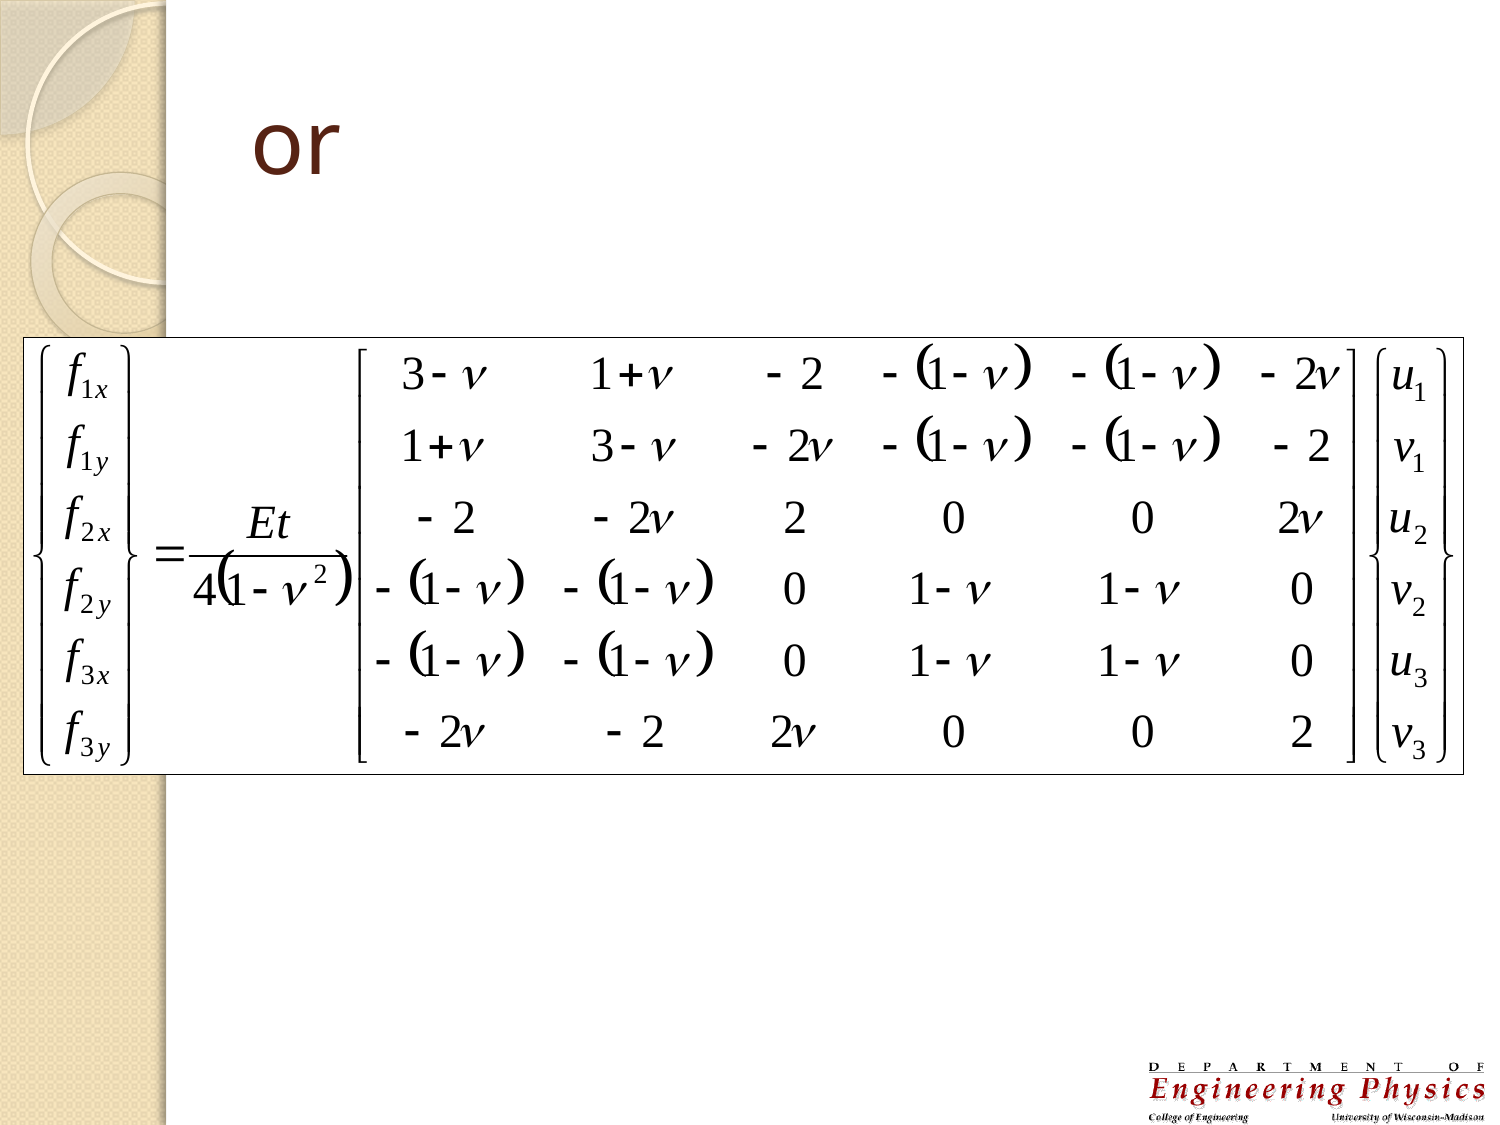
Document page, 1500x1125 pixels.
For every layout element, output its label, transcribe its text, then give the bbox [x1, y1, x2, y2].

title or [235, 45, 1466, 233]
picture [1149, 1058, 1500, 1125]
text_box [23, 337, 1464, 776]
